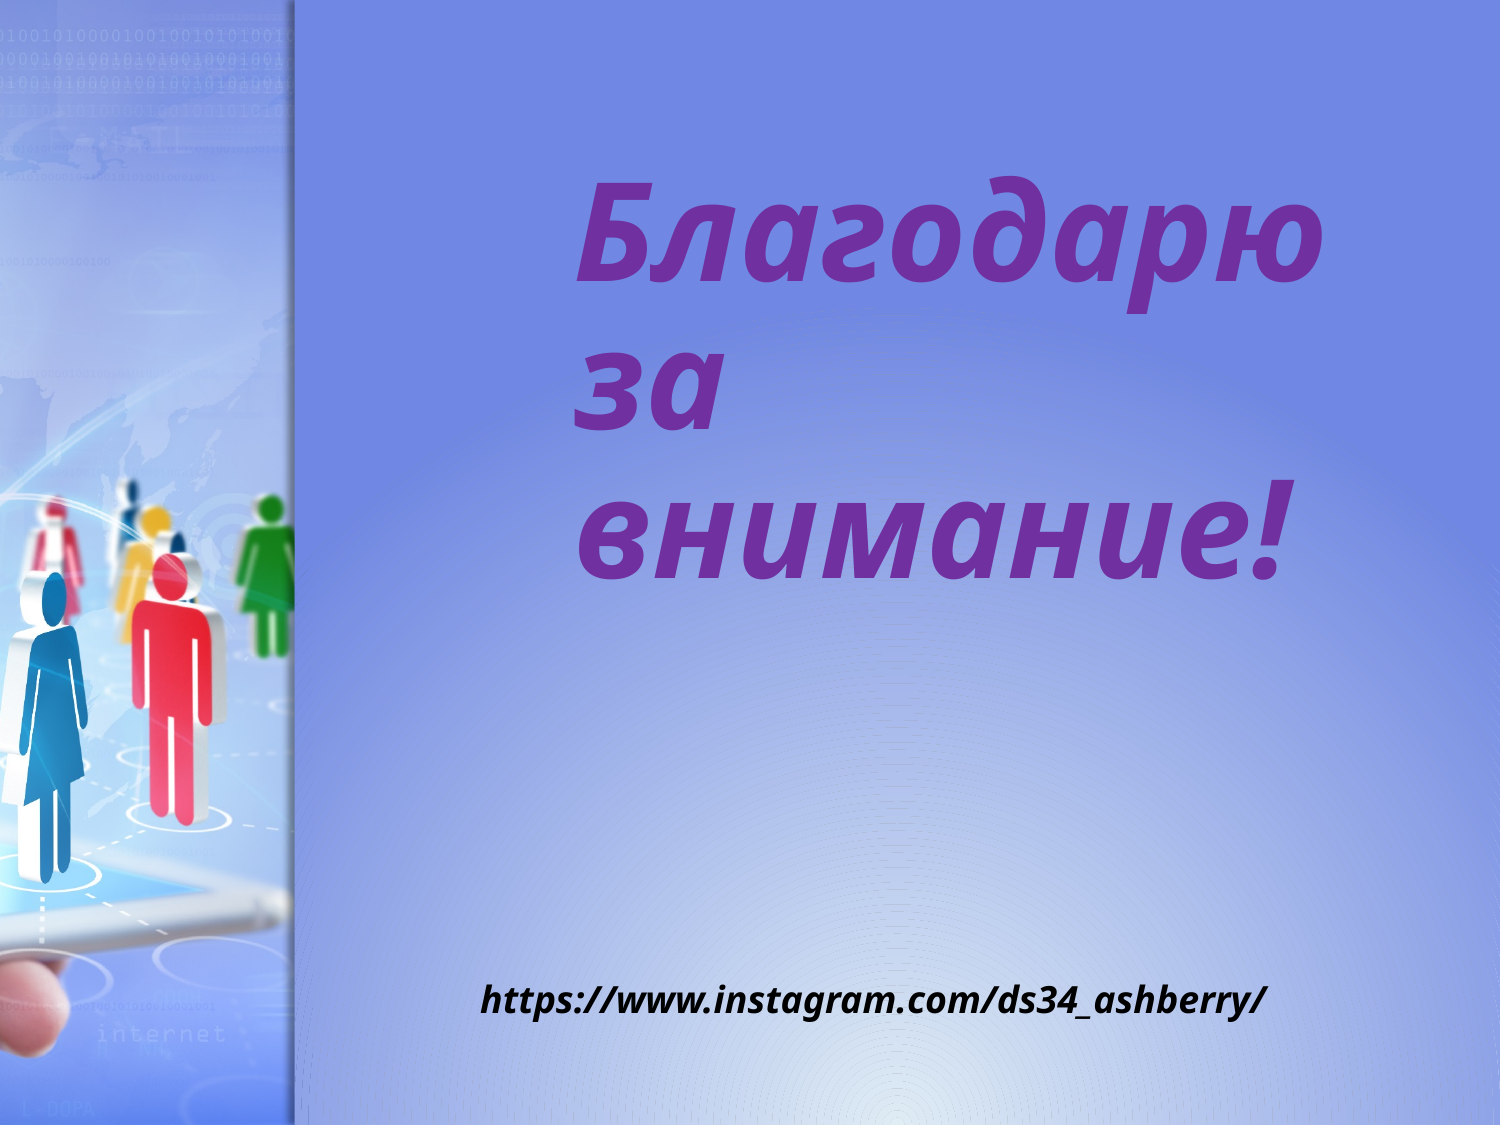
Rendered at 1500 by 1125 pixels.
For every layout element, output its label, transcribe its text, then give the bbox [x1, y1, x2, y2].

list Благодарю за внимание! [108, 155, 1436, 1074]
text_box https://www.instagram.com/ds34_ashberry/ [465, 968, 1451, 1029]
picture [0, 0, 294, 1125]
